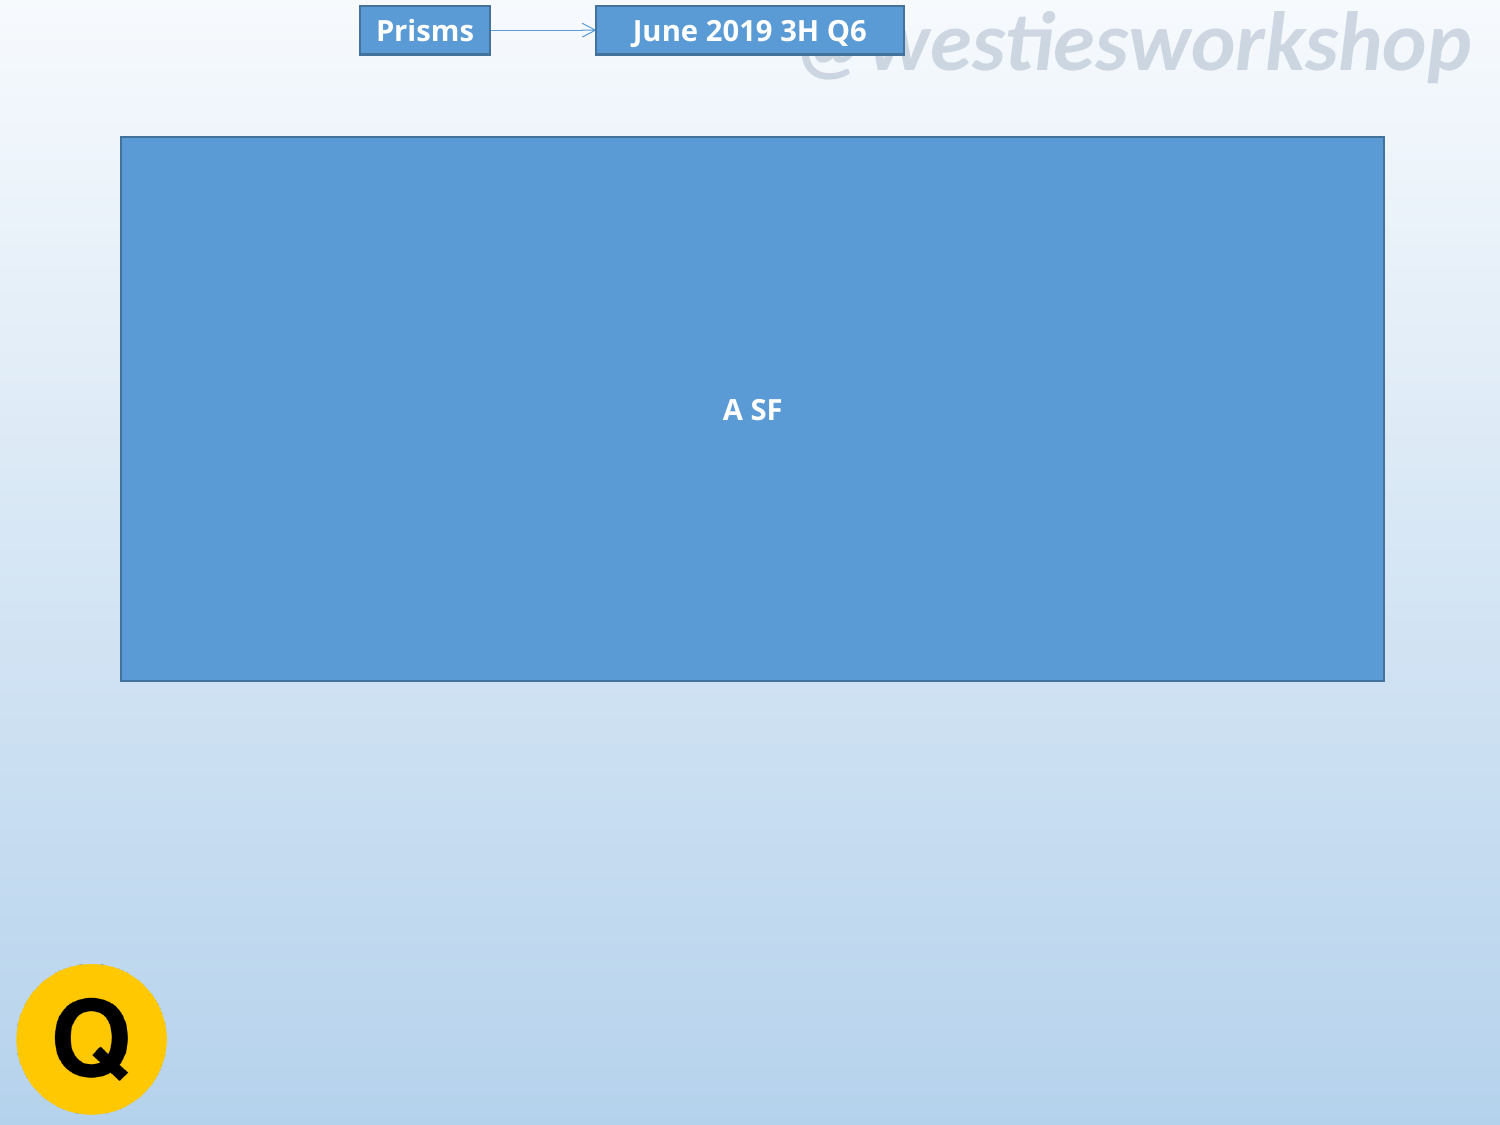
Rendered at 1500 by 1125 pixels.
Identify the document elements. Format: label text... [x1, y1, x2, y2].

text_box Prisms [359, 5, 491, 56]
picture [121, 137, 1379, 681]
picture [0, 940, 191, 1125]
text_box A SF [120, 136, 1385, 682]
text_box June 2019 3H Q6 [595, 5, 905, 56]
